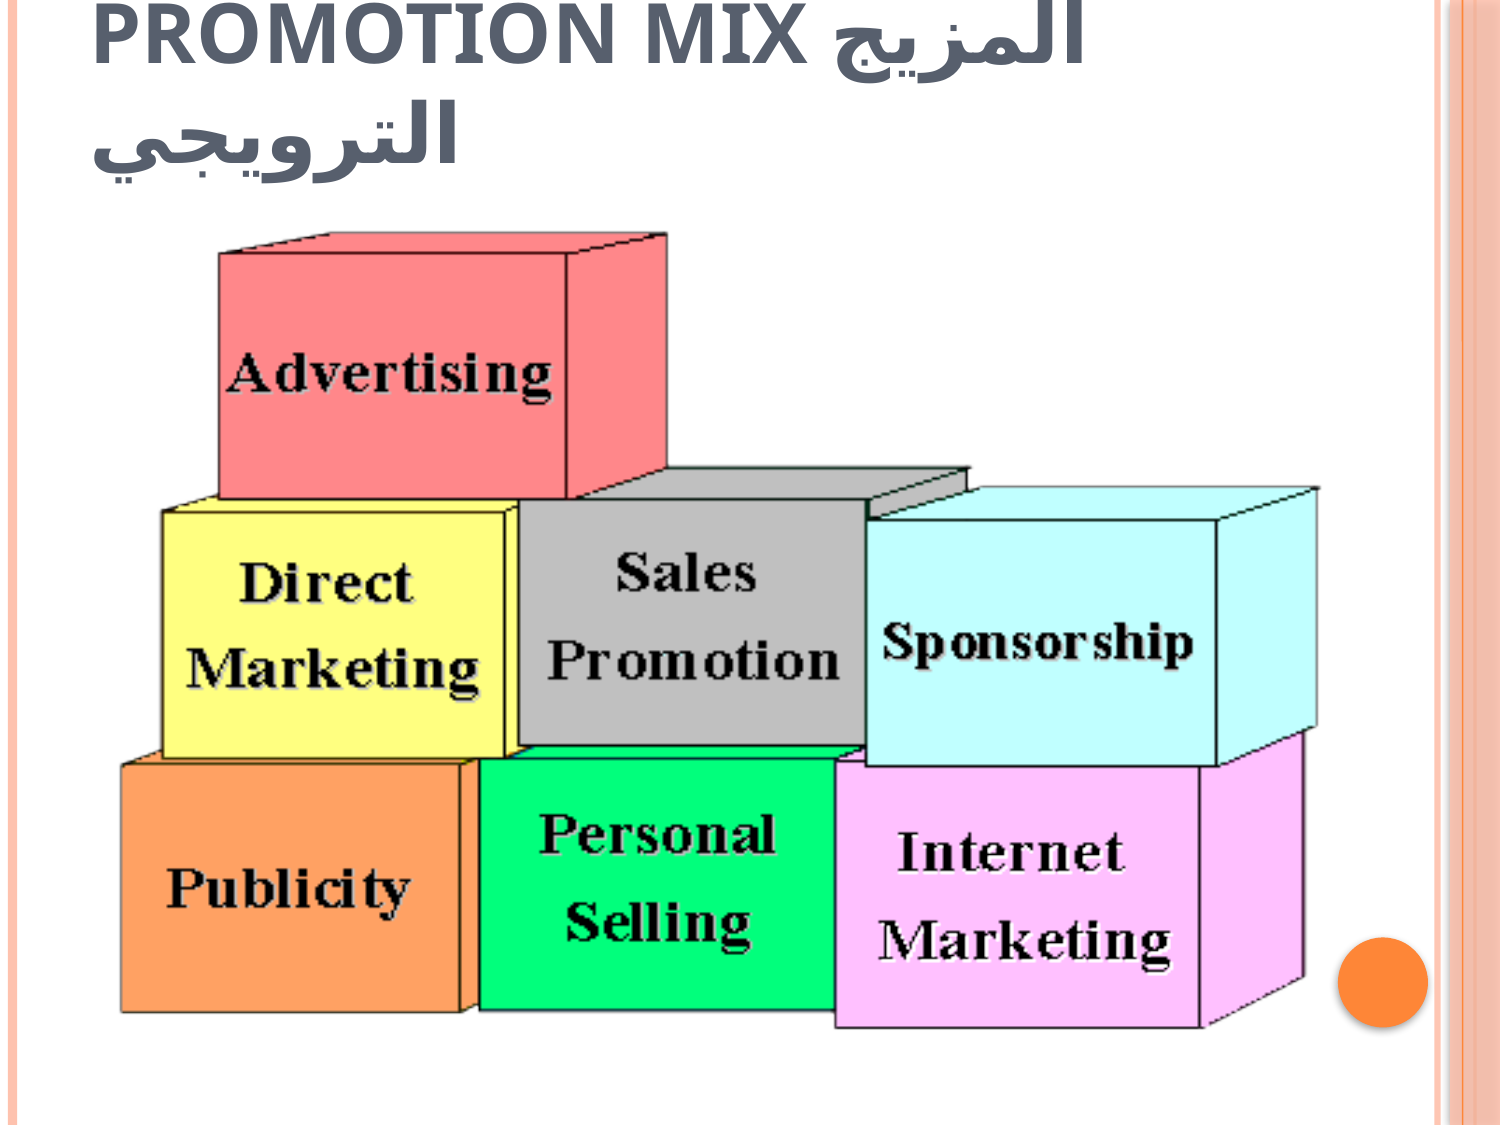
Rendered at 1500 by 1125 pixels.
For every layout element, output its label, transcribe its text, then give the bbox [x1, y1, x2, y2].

title Promotion Mix المزيج الترويجي [75, 0, 1450, 188]
picture [108, 224, 1326, 1038]
